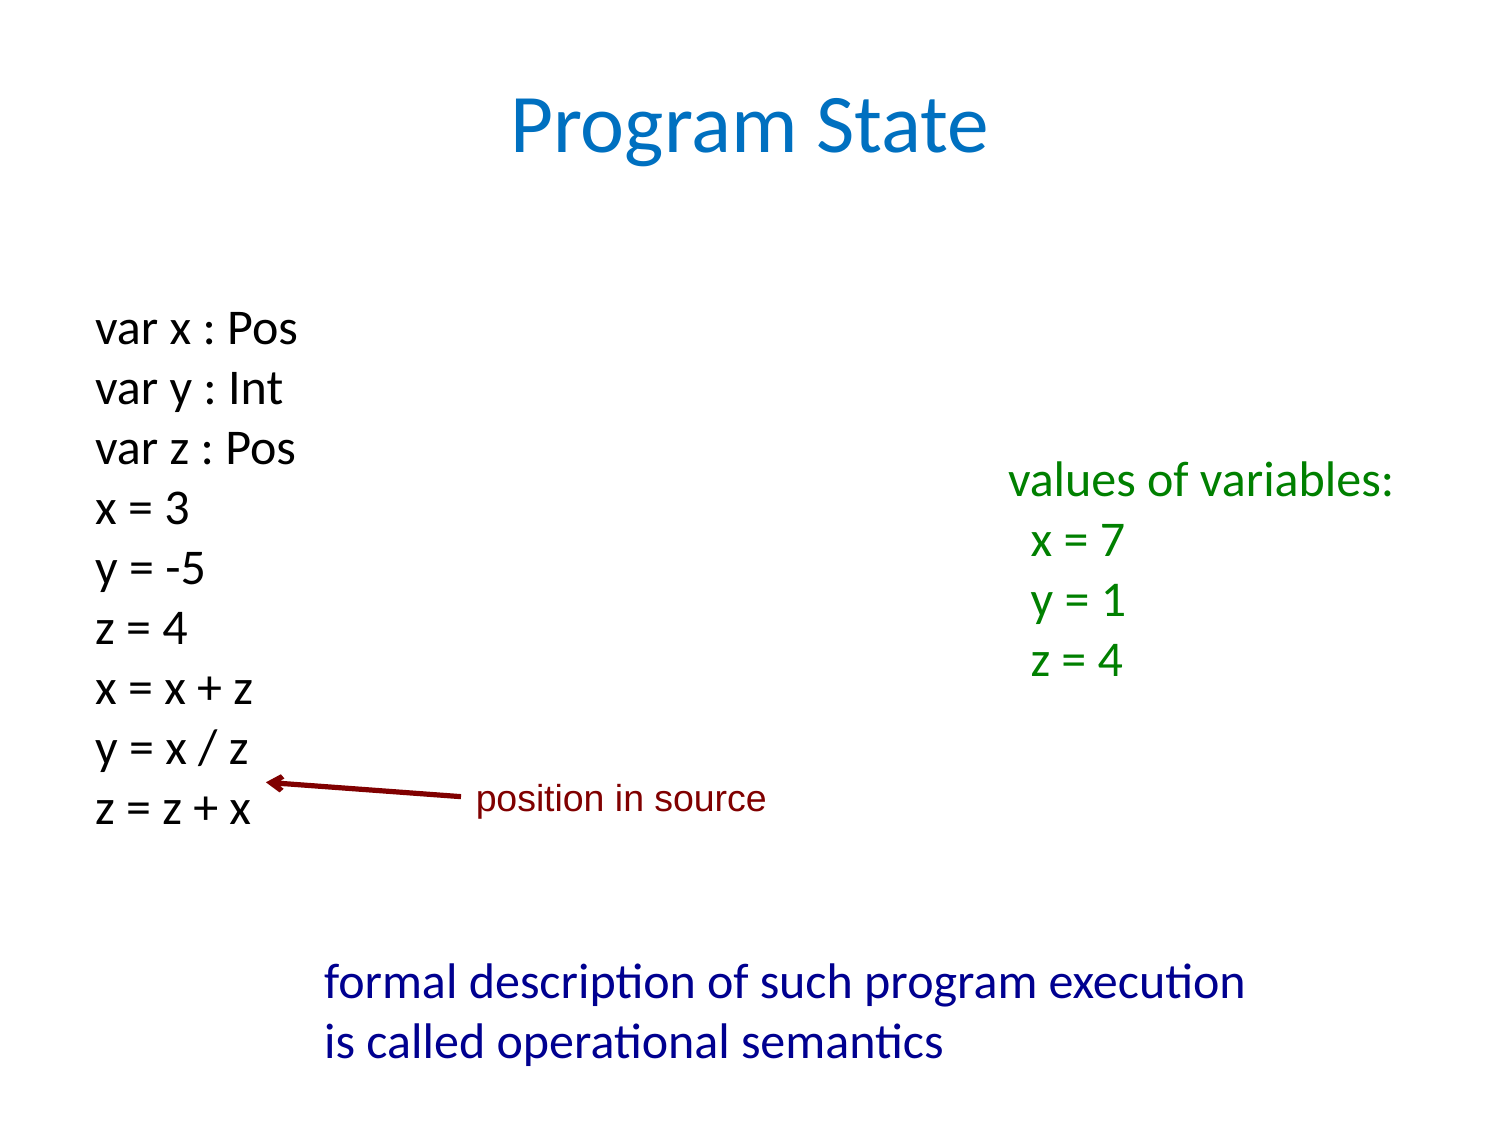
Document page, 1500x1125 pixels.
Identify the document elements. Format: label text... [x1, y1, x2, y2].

text_box formal description of such program execution is called operational semantics [309, 940, 1279, 1076]
title Program State [74, 25, 1426, 214]
text_box values of variables: x = 7 y = 1 z = 4 [993, 438, 1466, 694]
text_box var x : Pos var y : Int var z : Pos x = 3 y = -5 z = 4 x = x + z y = x / z z = z + x [80, 287, 401, 843]
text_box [265, 766, 790, 828]
